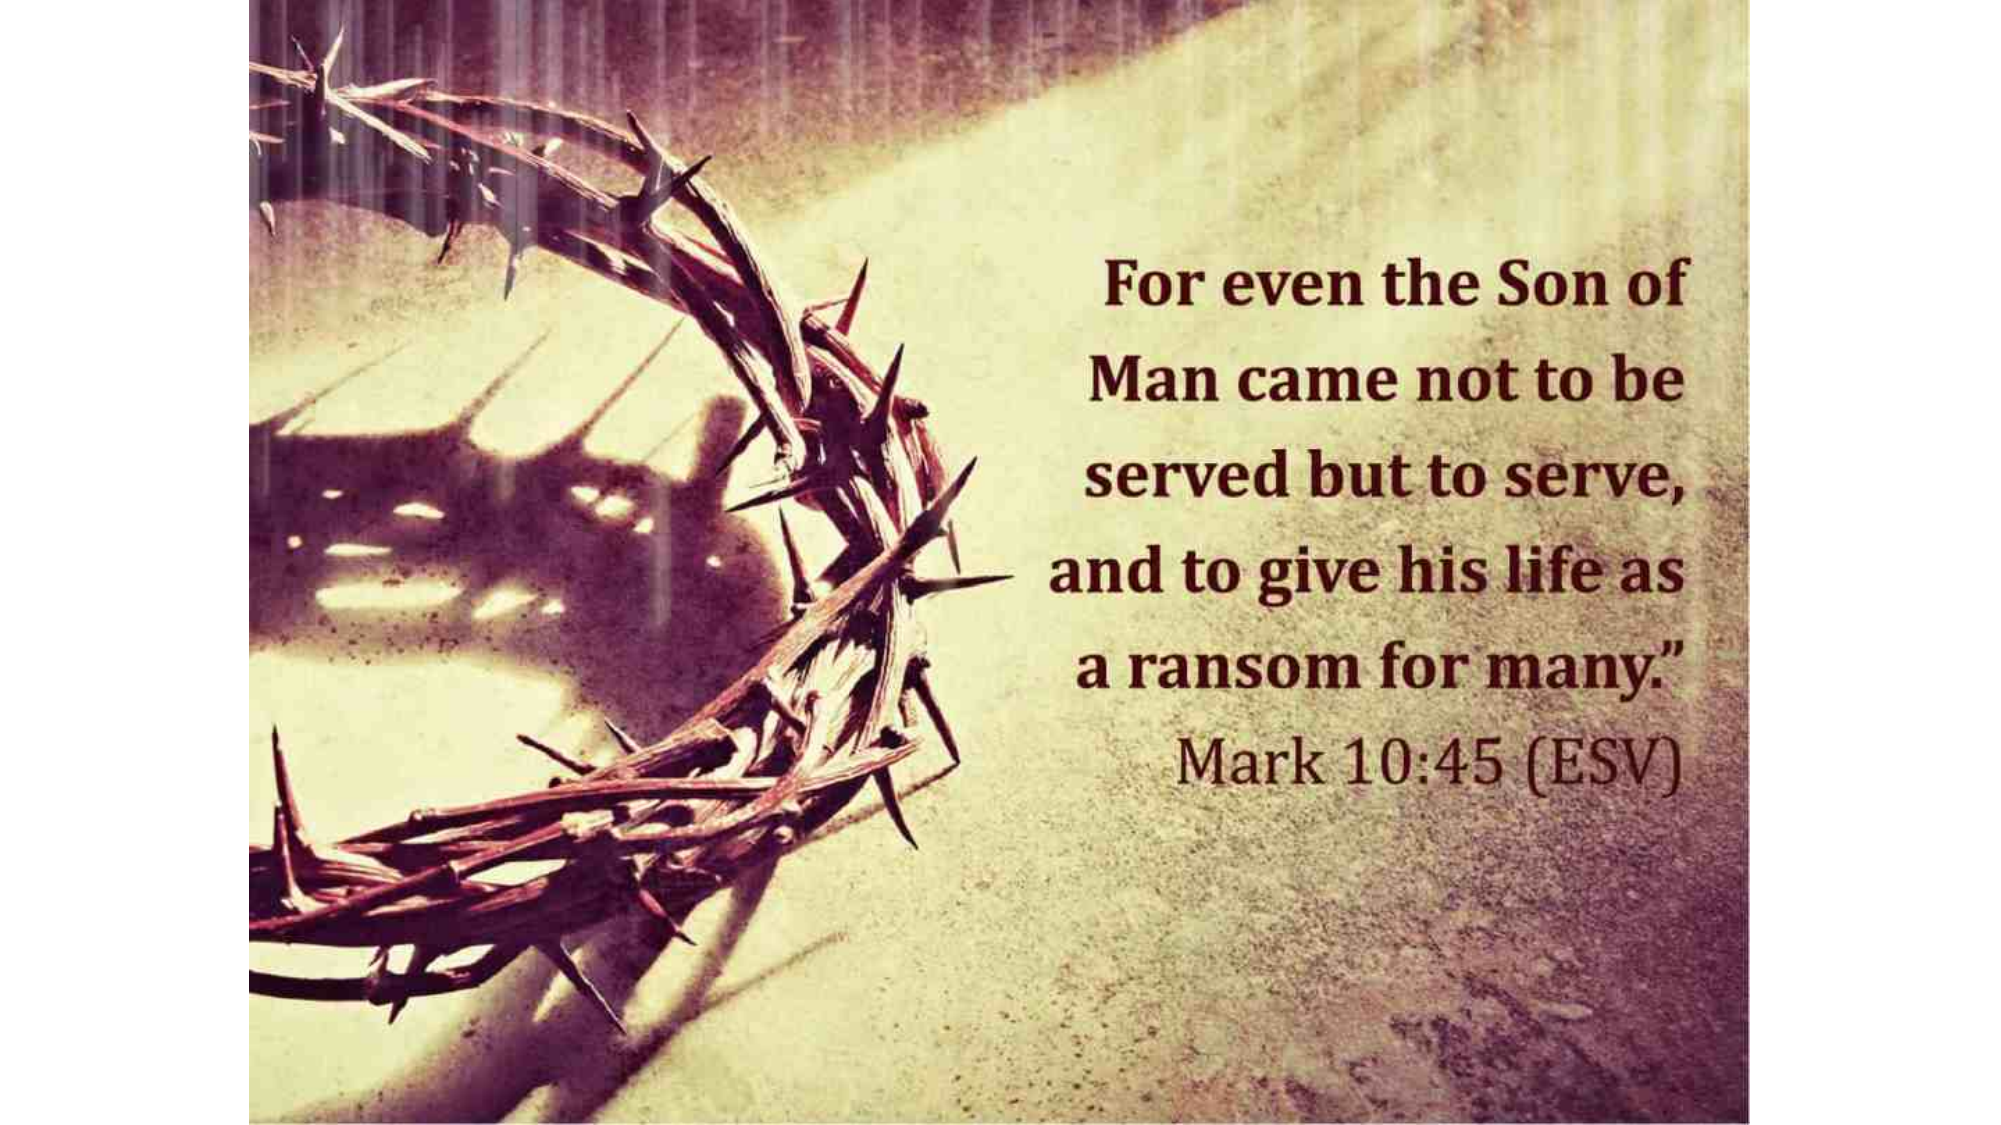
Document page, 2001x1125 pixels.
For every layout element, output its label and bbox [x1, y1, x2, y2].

picture [249, 0, 1750, 1125]
